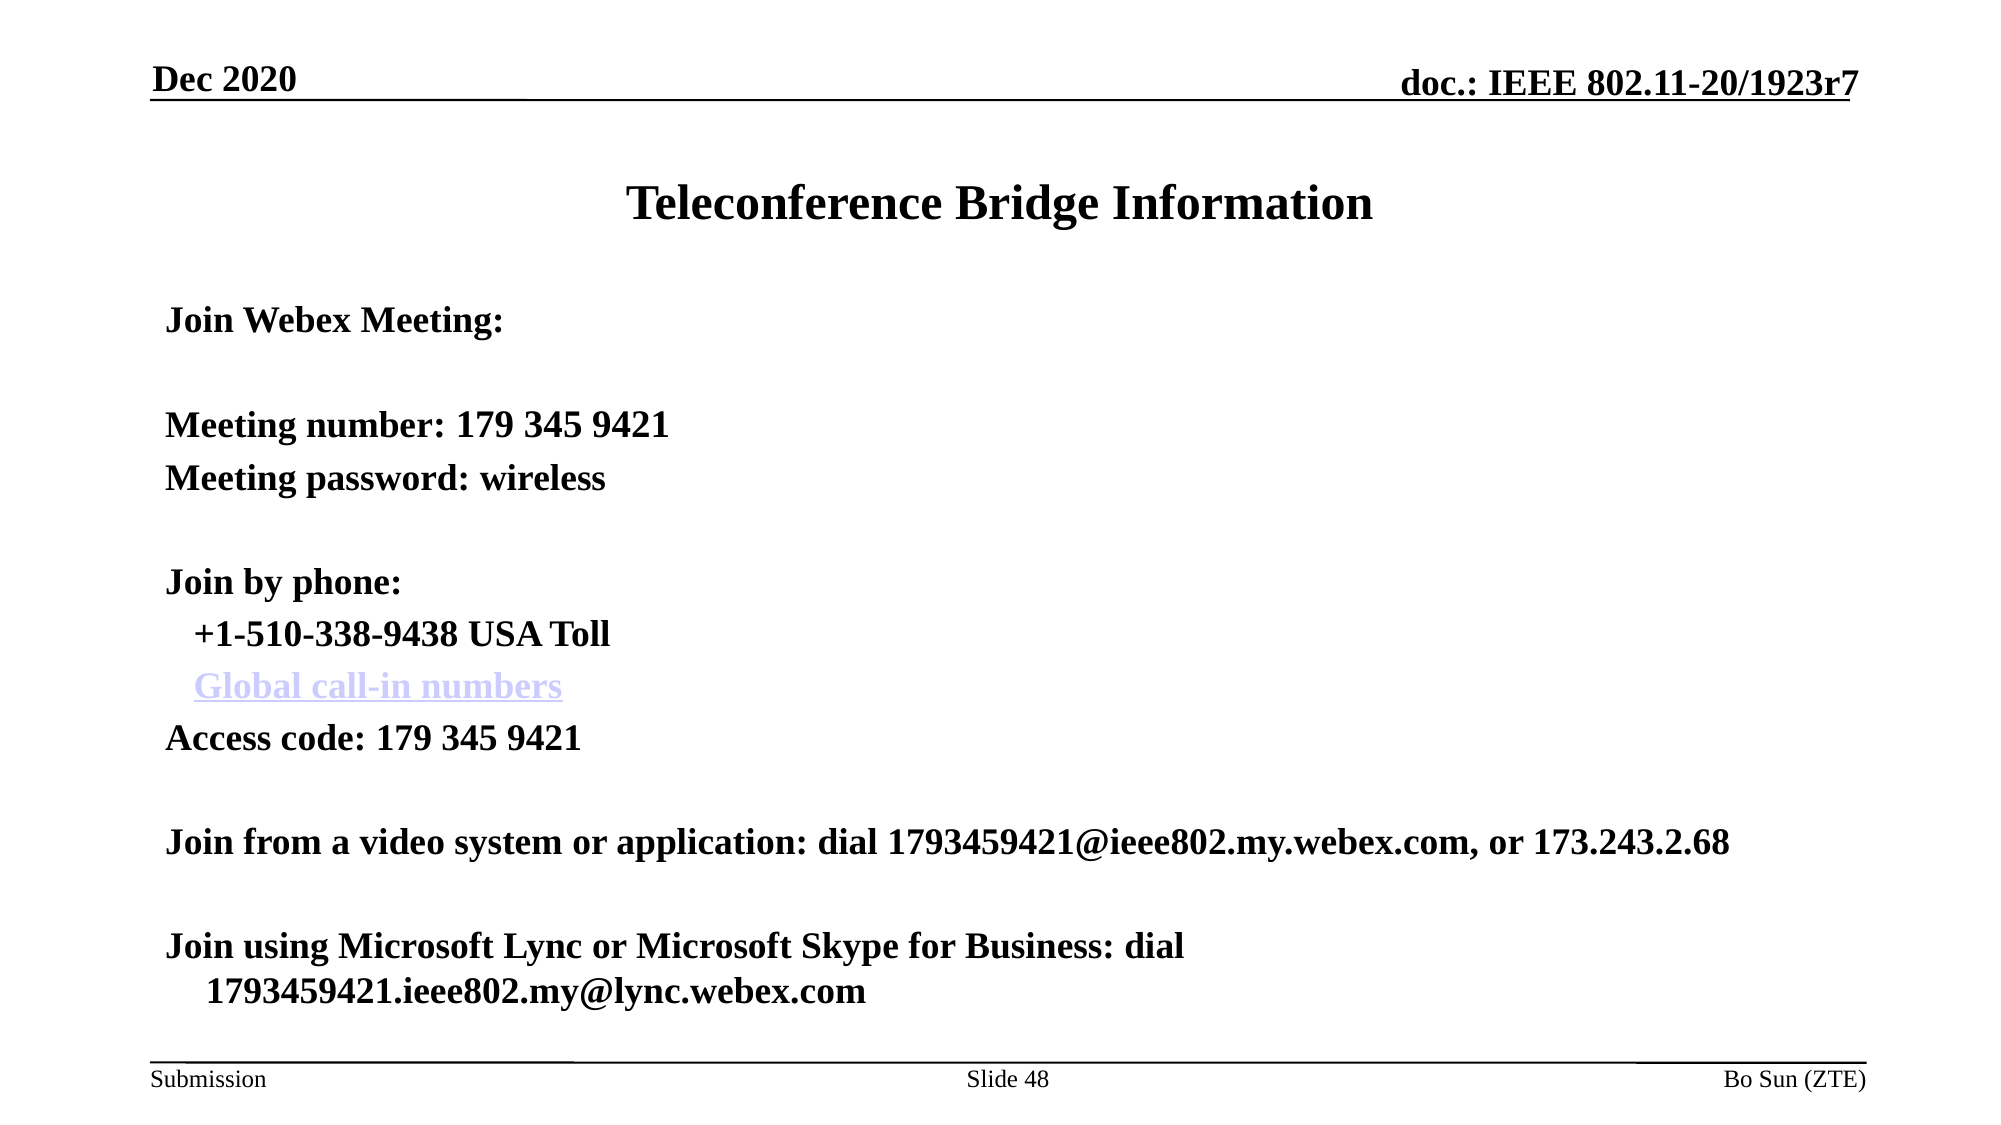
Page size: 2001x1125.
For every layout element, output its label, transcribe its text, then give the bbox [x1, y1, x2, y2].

slide_number Slide 48 [949, 1061, 1067, 1123]
footer Bo Sun (ZTE) [1169, 1061, 1867, 1093]
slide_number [152, 54, 563, 100]
list Join Webex Meeting: Meeting number: 179 345 9421 Meeting password: wireless Join by phone: +1-510-338-9438 USA Toll Global call-in numbers Access code: 179 345 9421 Join from a video system or application: dial 1793459421@ieee802.my.webex.com, or 173.243.2.68 Join using Microsoft Lync or Microsoft Skype for Business: dial 1793459421.ieee802.my@lync.webex.com [149, 287, 1850, 1021]
title Teleconference Bridge Information [149, 112, 1850, 287]
